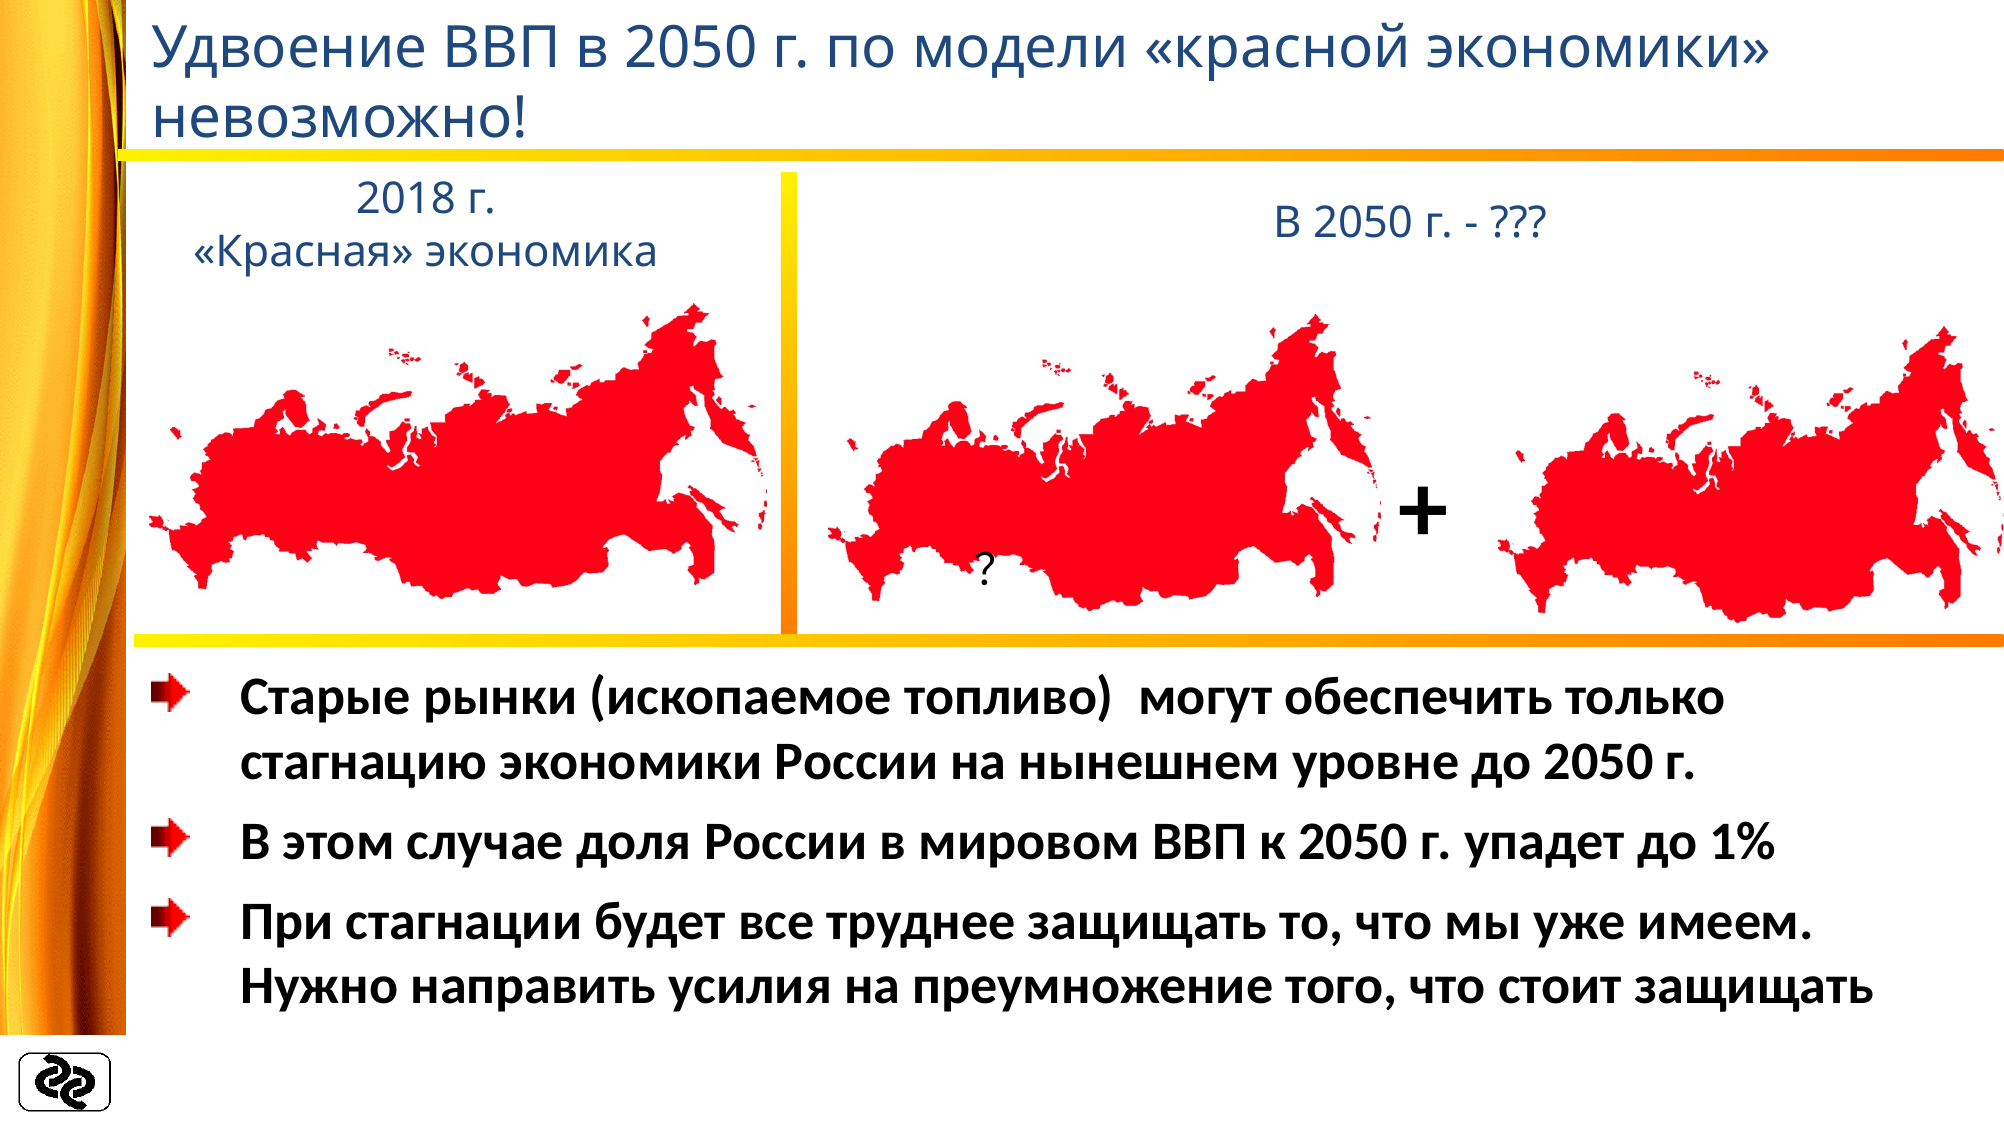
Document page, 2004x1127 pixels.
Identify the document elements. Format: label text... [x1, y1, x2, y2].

picture [151, 898, 190, 937]
text_box Удвоение ВВП в 2050 г. по модели «красной экономики» невозможно! [133, 0, 2004, 147]
text_box В 2050 г. - ??? [828, 184, 2004, 256]
text_box [131, 147, 2004, 163]
picture [1498, 326, 2004, 623]
text_box + [1385, 433, 1467, 572]
picture [0, 0, 140, 1127]
picture [151, 673, 190, 712]
picture [149, 302, 767, 600]
picture [827, 314, 1381, 611]
text_box [132, 632, 2004, 648]
text_box [779, 171, 799, 632]
text_box 2018 г. «Красная» экономика [131, 163, 734, 284]
picture [151, 818, 190, 857]
text_box Старые рынки (ископаемое топливо) могут обеспечить только стагнацию экономики России на нынешнем уровне до 2050 г. В этом случае доля России в мировом ВВП к 2050 г. упадет до 1% При стагнации будет все труднее защищать то, что мы уже имеем. Нужно направить усилия на преумножение того, что стоит защищать [133, 651, 2004, 1024]
